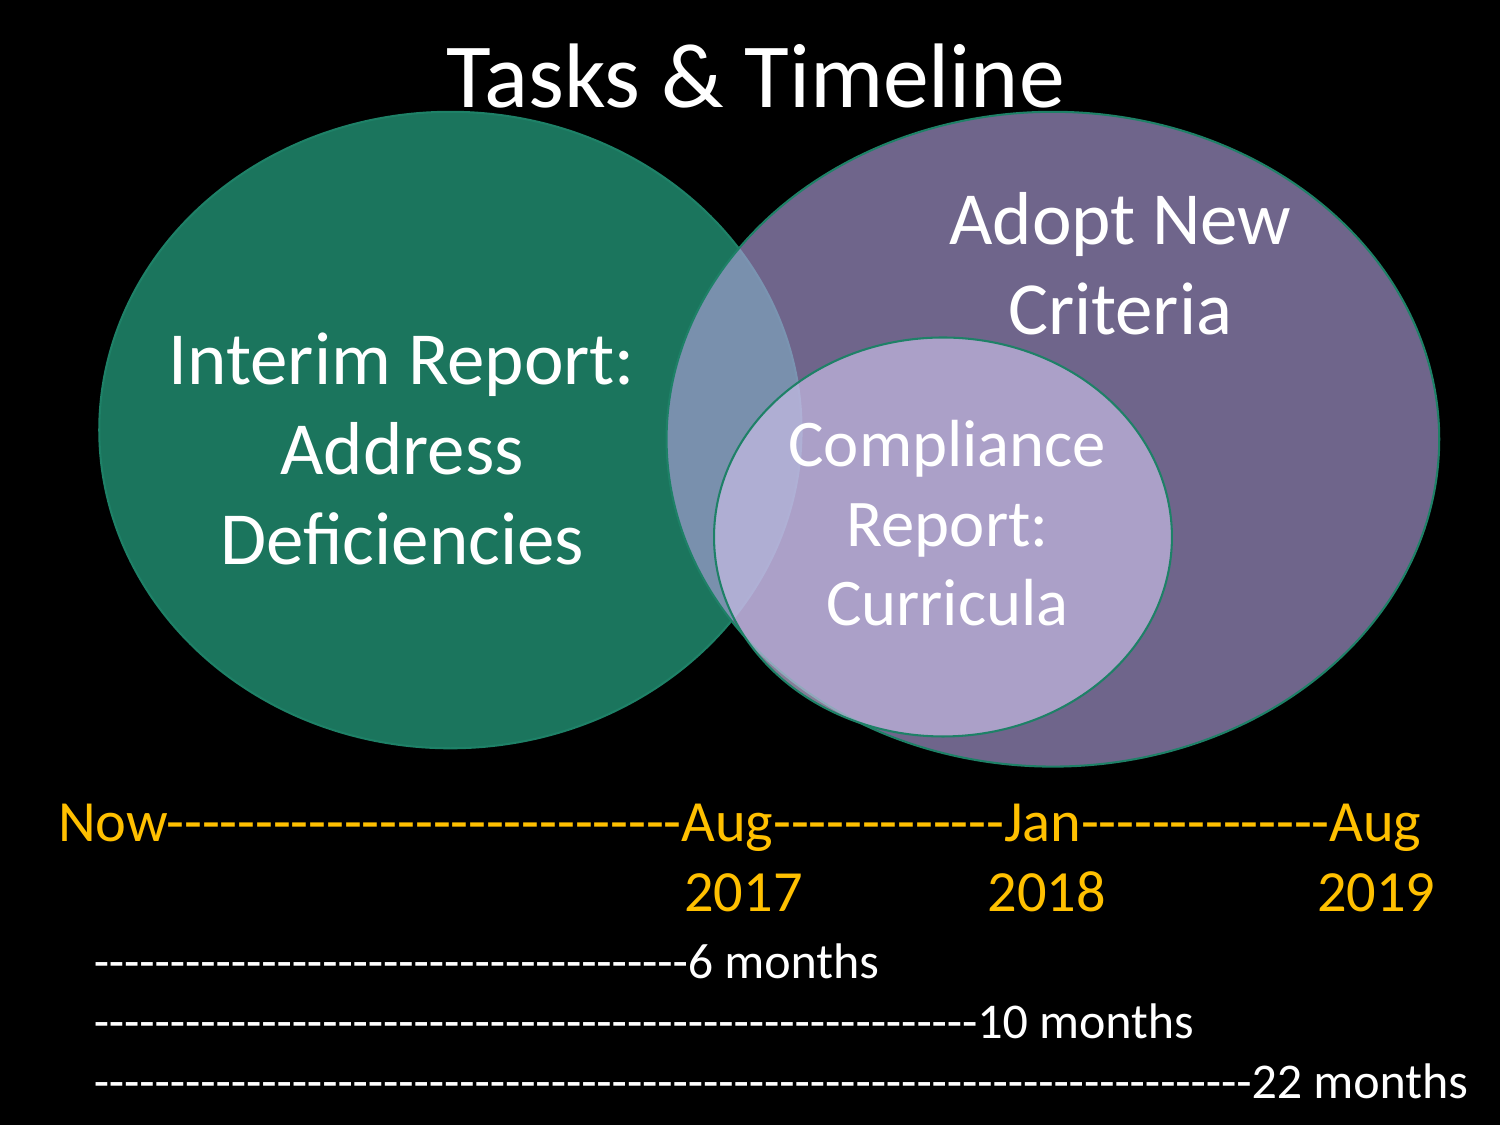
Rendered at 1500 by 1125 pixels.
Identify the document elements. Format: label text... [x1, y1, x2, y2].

text_box [785, 336, 1101, 391]
text_box [665, 134, 1261, 634]
text_box Now-----------------------------Aug-------------Jan--------------Aug 2017 2018 2019 [43, 775, 1460, 931]
text_box [98, 134, 739, 750]
text_box ---------------------------------------6 months ----------------------------------------------------------10 months ----------------------------------------------------------------------------22 months [78, 921, 1500, 1116]
text_box Tasks & Timeline [233, 8, 1280, 134]
text_box [864, 238, 1441, 768]
text_box [713, 416, 1173, 738]
text_box Adopt New Criteria [881, 162, 1360, 358]
text_box Interim Report: Address Deficiencies [143, 302, 662, 587]
text_box Compliance Report: Curricula [759, 391, 1136, 647]
